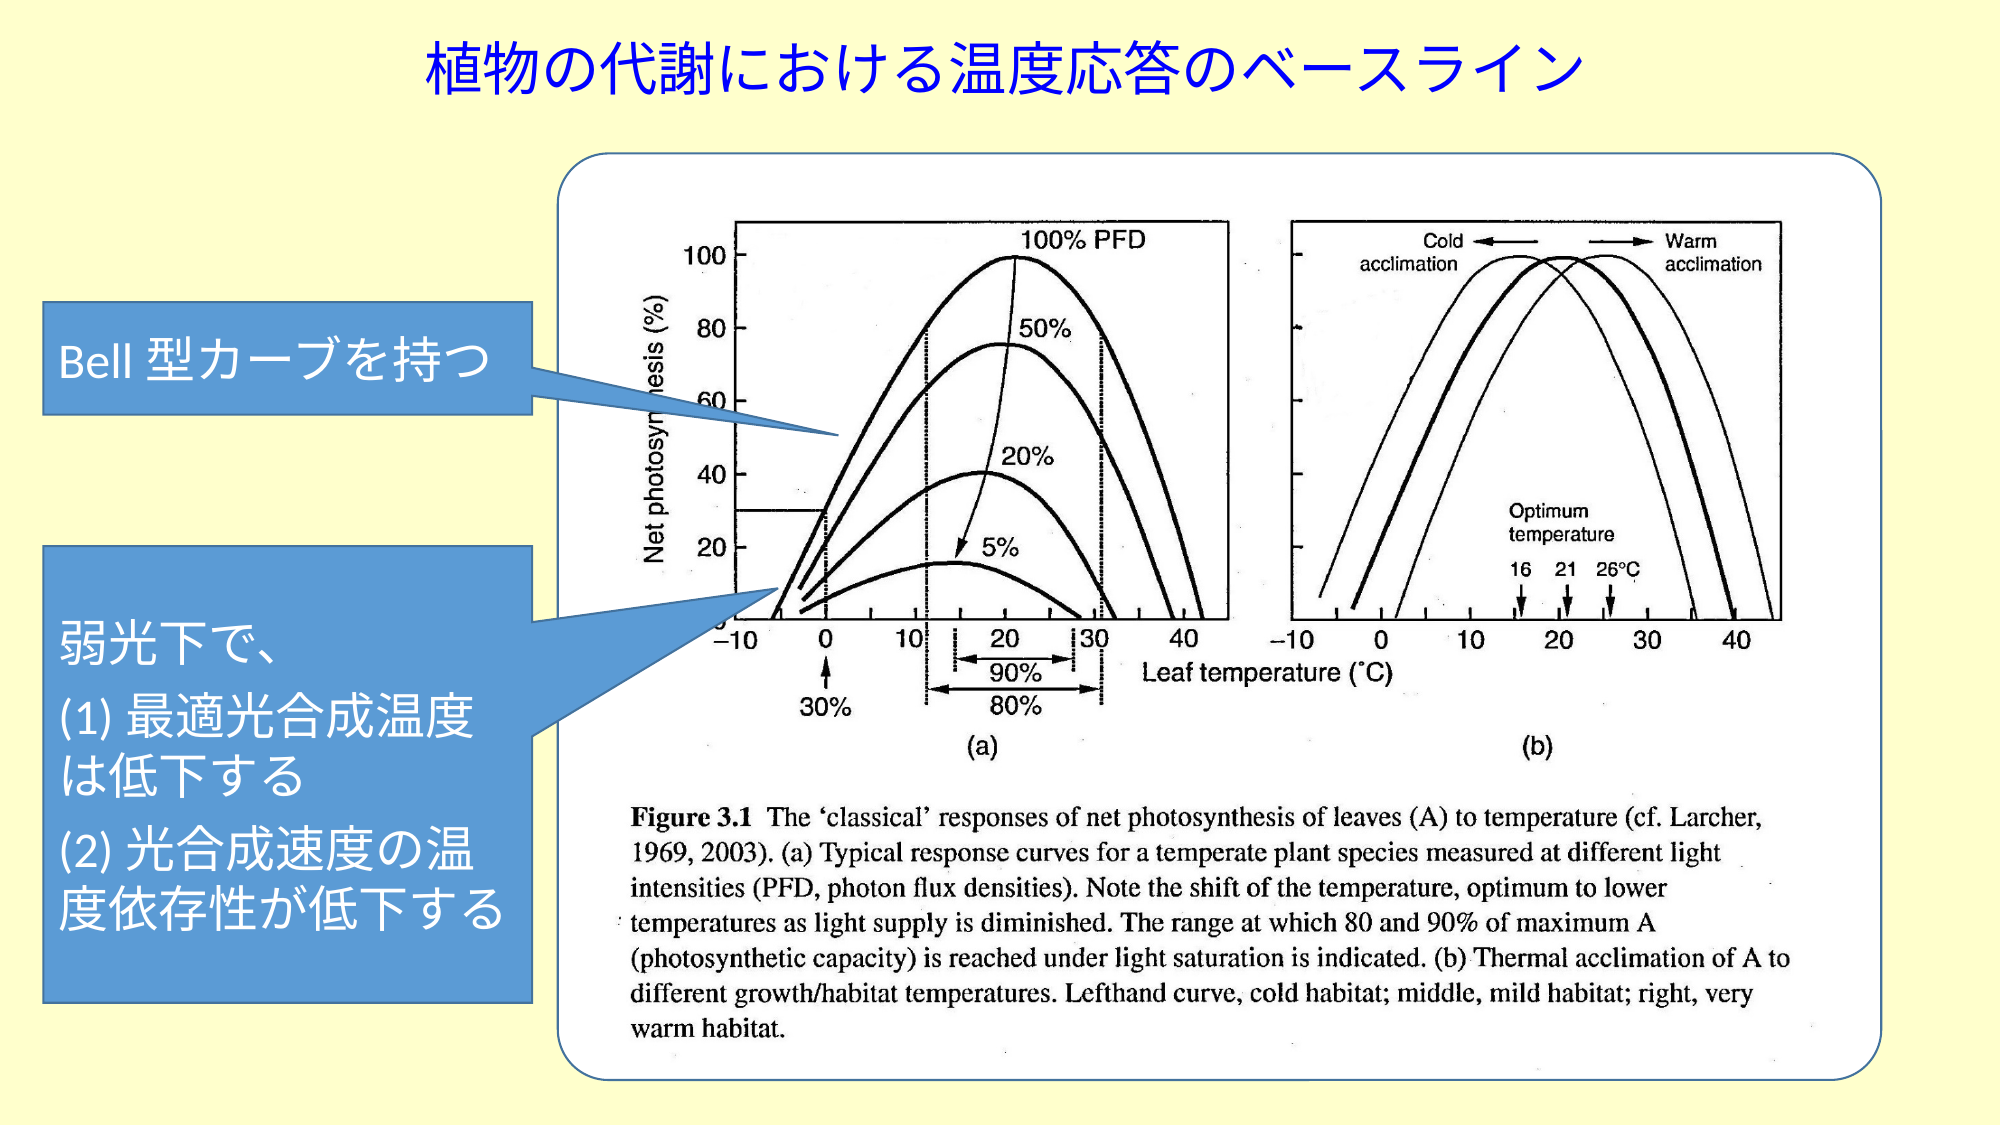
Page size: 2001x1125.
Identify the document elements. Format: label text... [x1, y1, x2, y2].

text_box 弱光下で、 (1)最適光合成温度は低下する (2)光合成速度の温度依存性が低下する [42, 545, 608, 1004]
text_box Bell型カーブを持つ [42, 301, 608, 416]
text_box [556, 152, 1883, 1082]
text_box 植物の代謝における温度応答のベースライン [409, 24, 1602, 110]
picture [608, 162, 1831, 1071]
